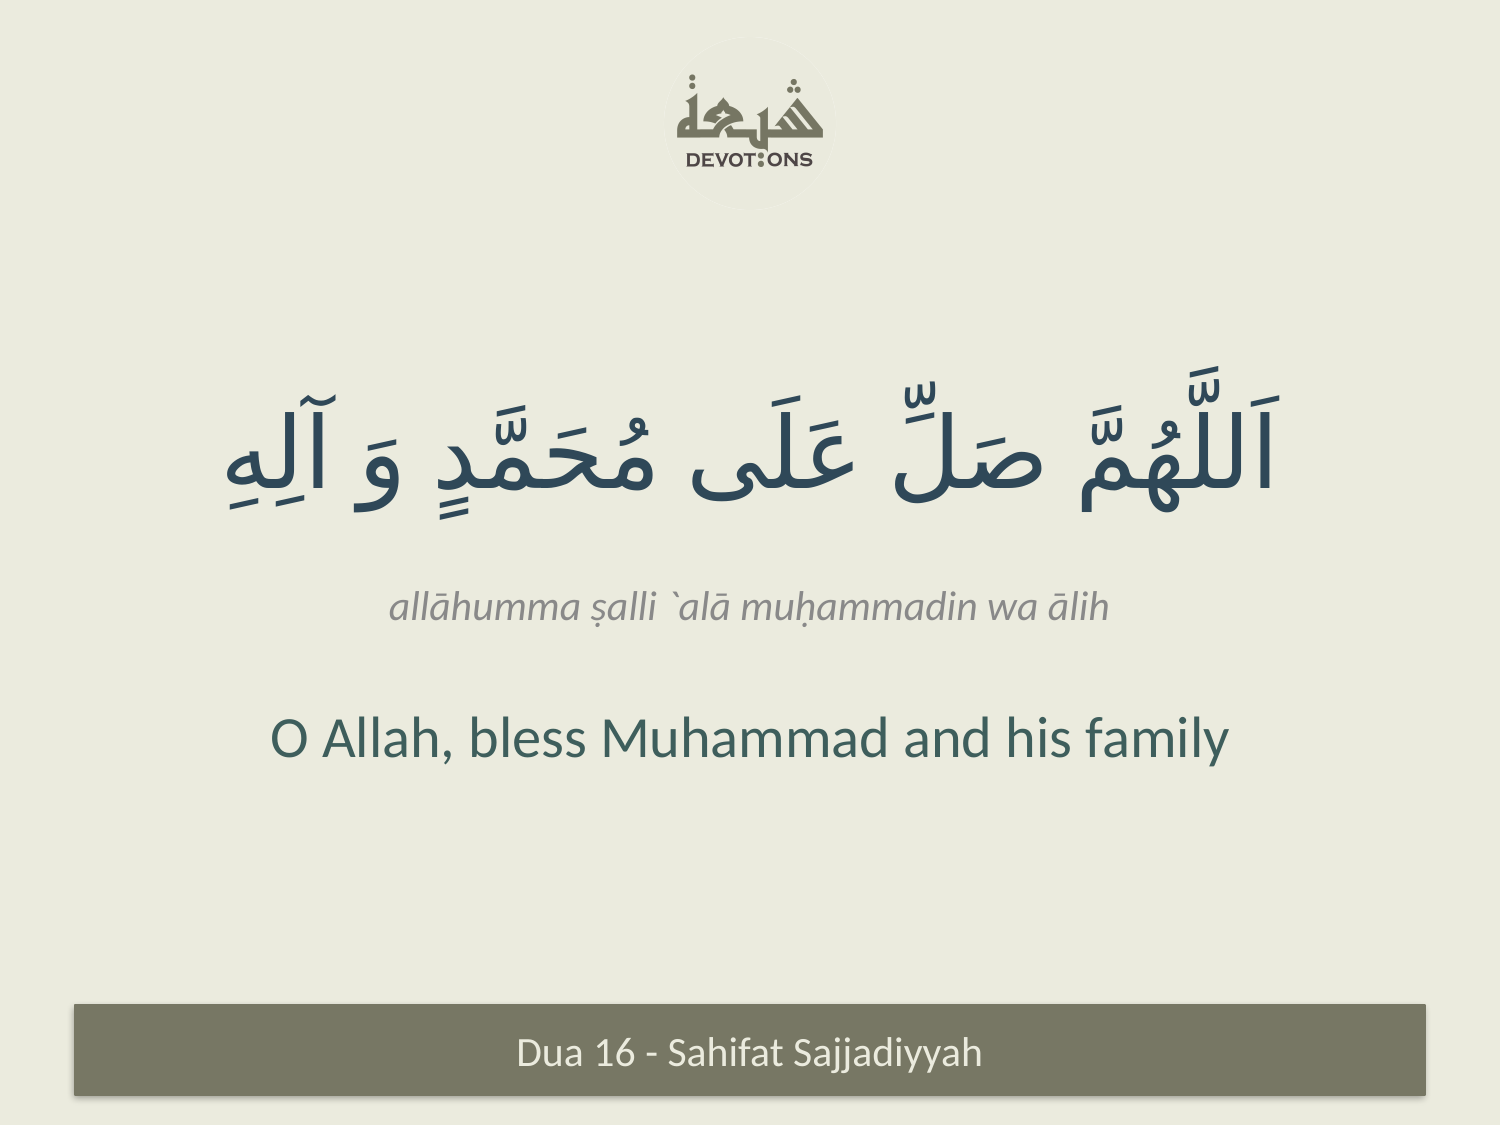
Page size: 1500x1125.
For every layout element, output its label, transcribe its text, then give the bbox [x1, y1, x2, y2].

text_box اَللَّهُمَّ صَلِّ عَلَى مُحَمَّدٍ وَ آلِهِ allāhumma ṣalli `alā muḥammadin wa ālih O Allah, bless Muhammad and his family [74, 381, 1425, 776]
text_box Dua 16 - Sahifat Sajjadiyyah [501, 1017, 999, 1083]
picture [656, 29, 844, 218]
text_box [74, 1004, 1426, 1096]
